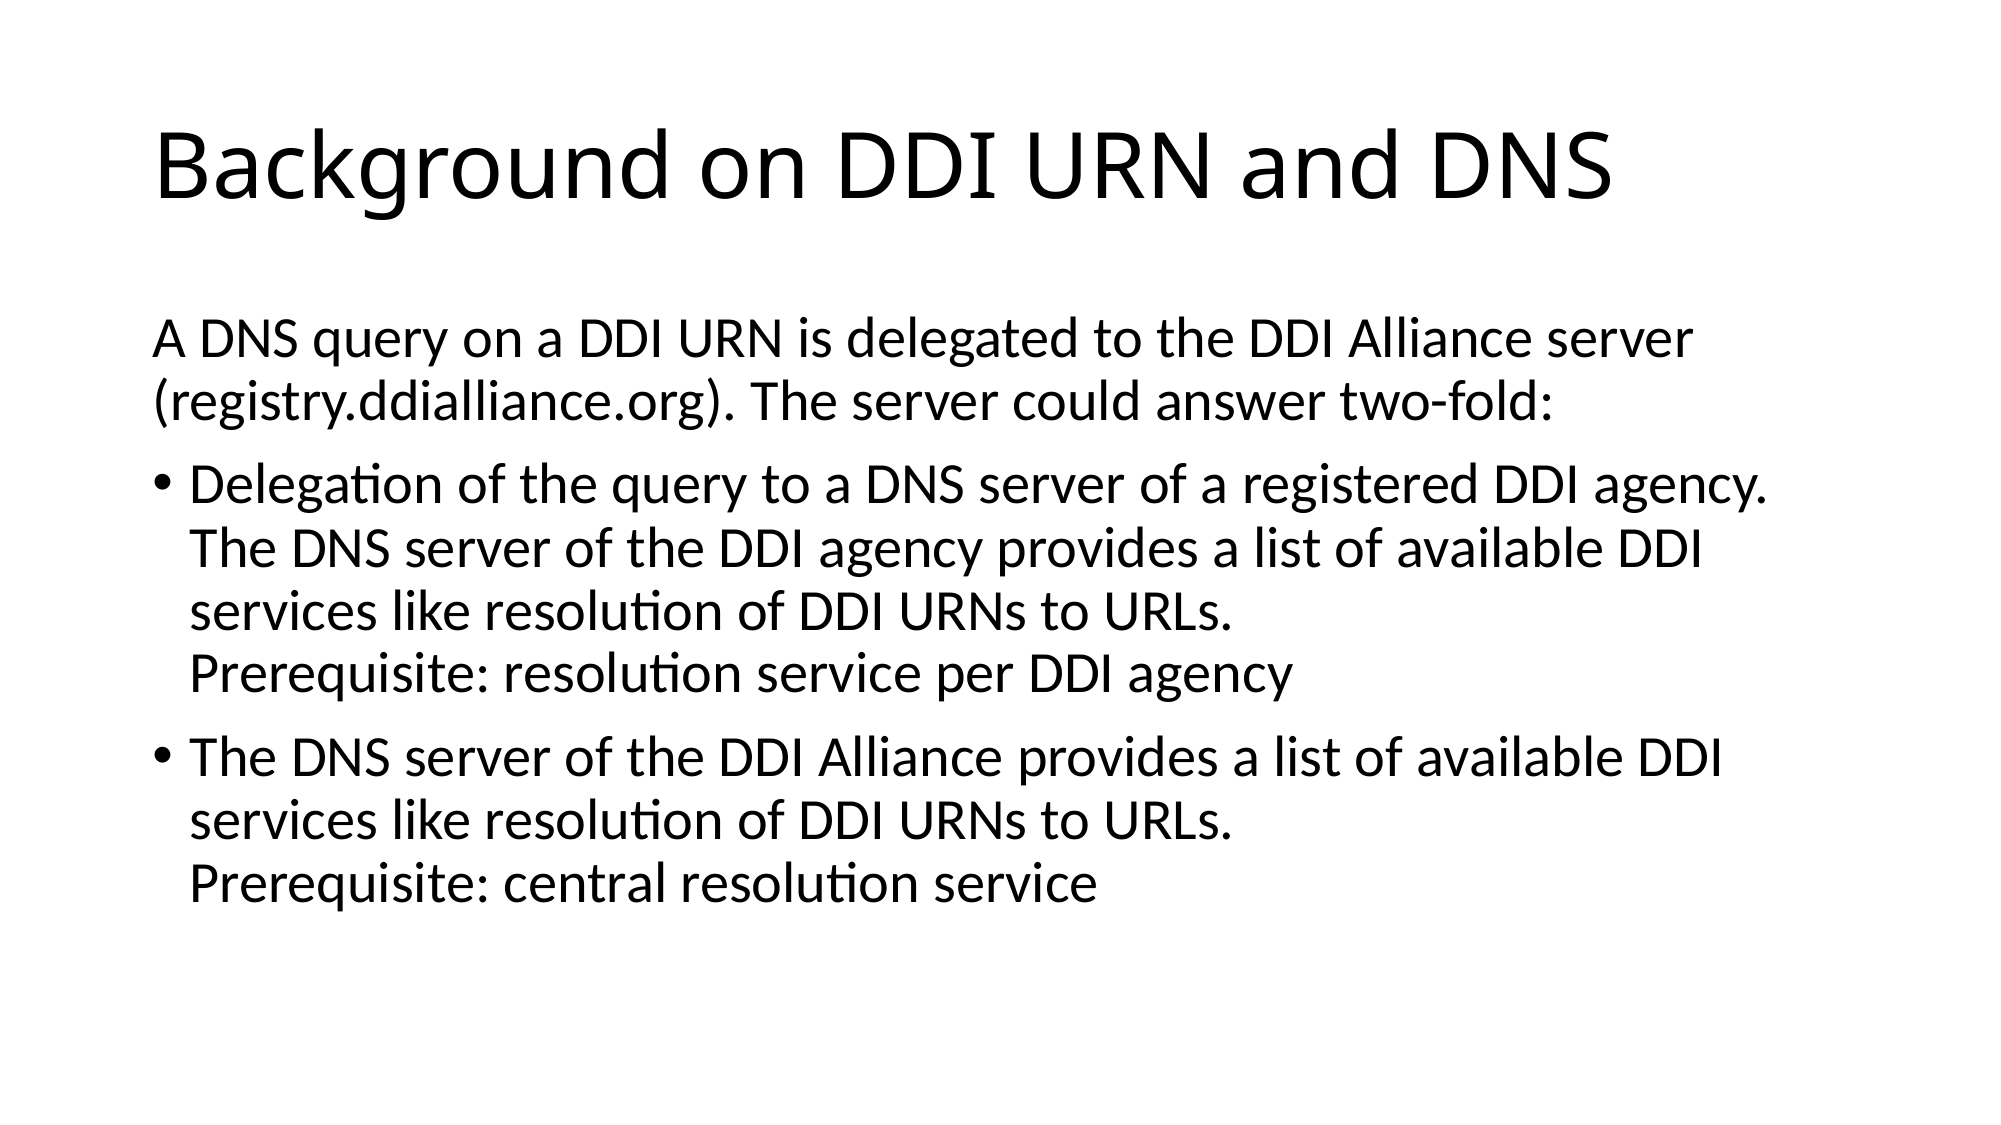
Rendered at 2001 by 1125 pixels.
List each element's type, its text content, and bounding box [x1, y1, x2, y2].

title Background on DDI URN and DNS [137, 59, 1863, 278]
list A DNS query on a DDI URN is delegated to the DDI Alliance server (registry.ddialliance.org). The server could answer two-fold: Delegation of the query to a DNS server of a registered DDI agency. The DNS server of the DDI agency provides a list of available DDI services like resolution of DDI URNs to URLs. Prerequisite: resolution service per DDI agency The DNS server of the DDI Alliance provides a list of available DDI services like resolution of DDI URNs to URLs. Prerequisite: central resolution service [137, 299, 1863, 1014]
